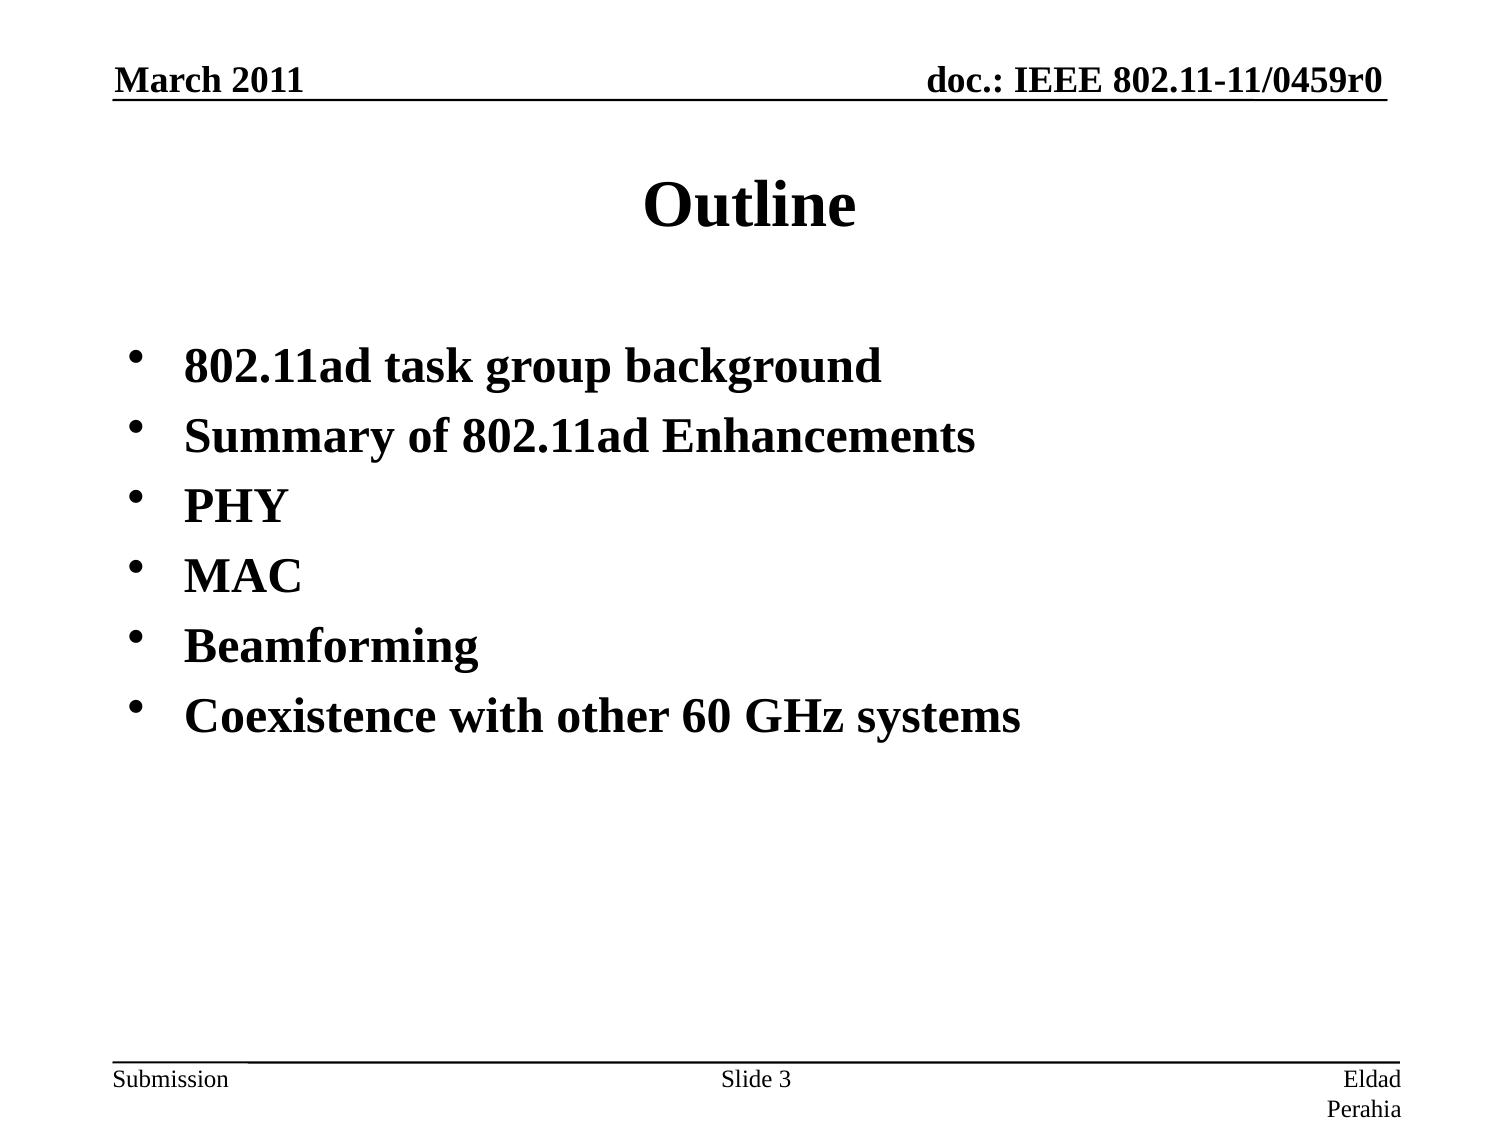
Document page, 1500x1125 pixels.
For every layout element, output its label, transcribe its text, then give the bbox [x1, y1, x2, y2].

title Outline [112, 112, 1388, 288]
footer Eldad Perahia, Intel Corporation [1324, 1061, 1402, 1093]
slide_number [114, 54, 307, 101]
slide_number Slide 3 [712, 1061, 800, 1093]
list 802.11ad task group background Summary of 802.11ad Enhancements PHY MAC Beamforming Coexistence with other 60 GHz systems [112, 324, 1388, 1001]
